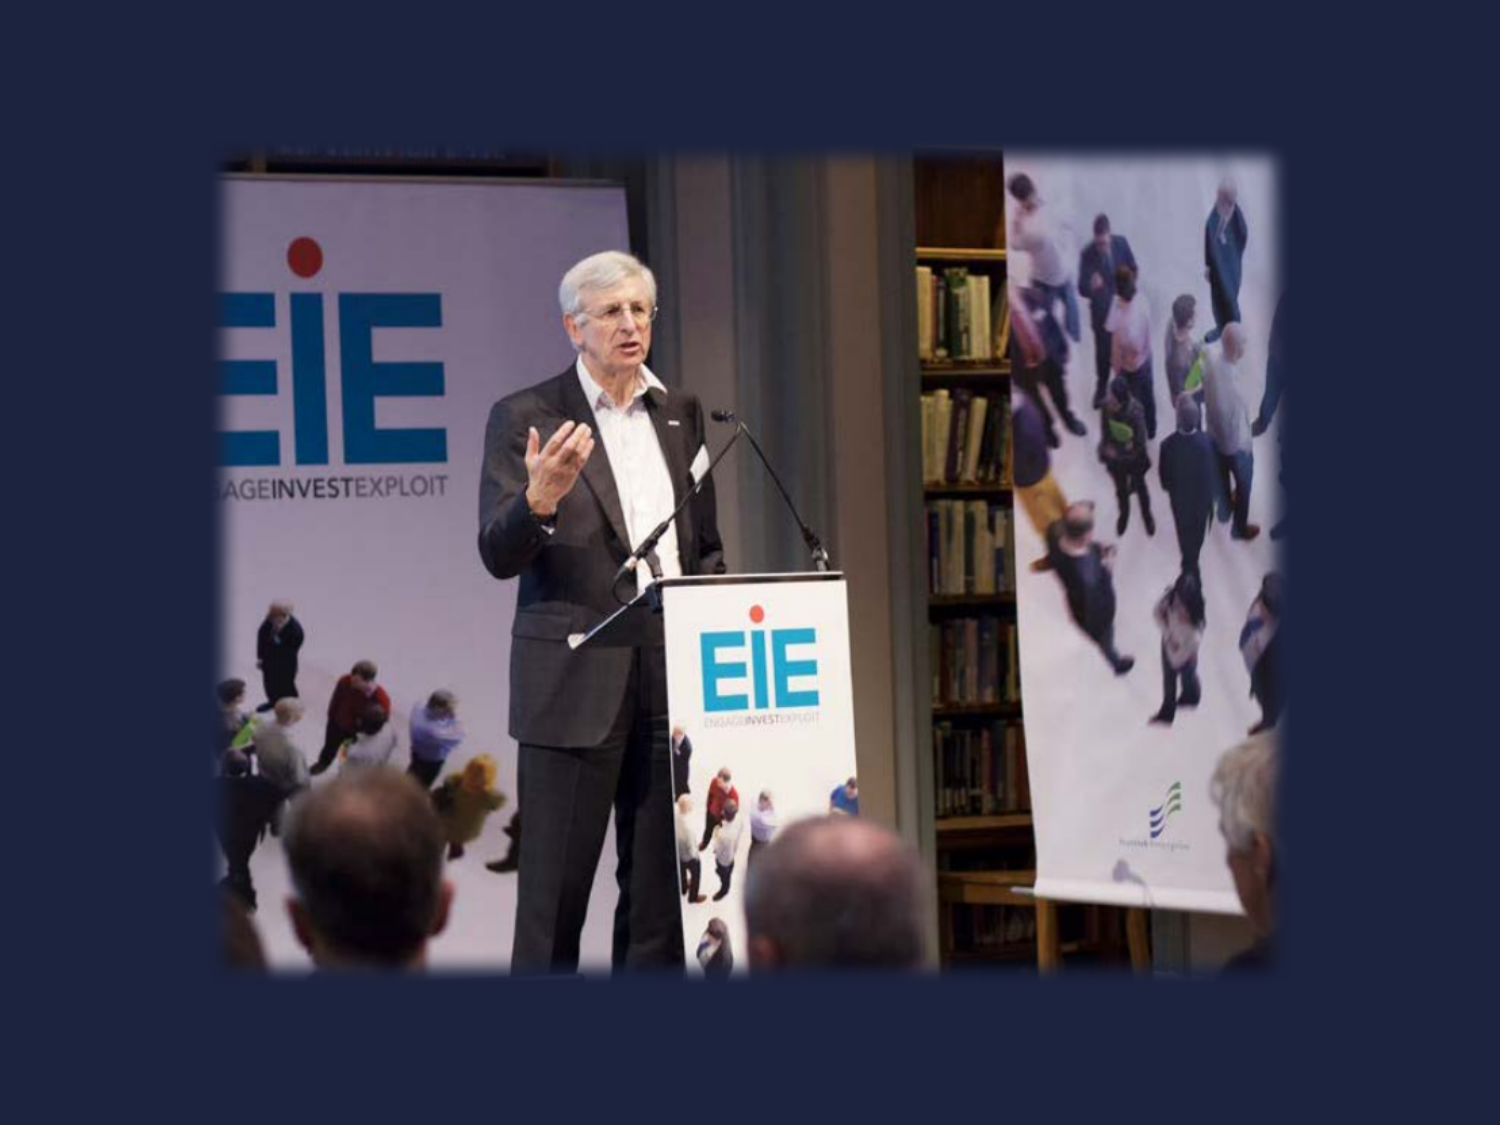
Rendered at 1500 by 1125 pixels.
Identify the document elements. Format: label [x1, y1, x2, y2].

picture [208, 140, 1292, 985]
